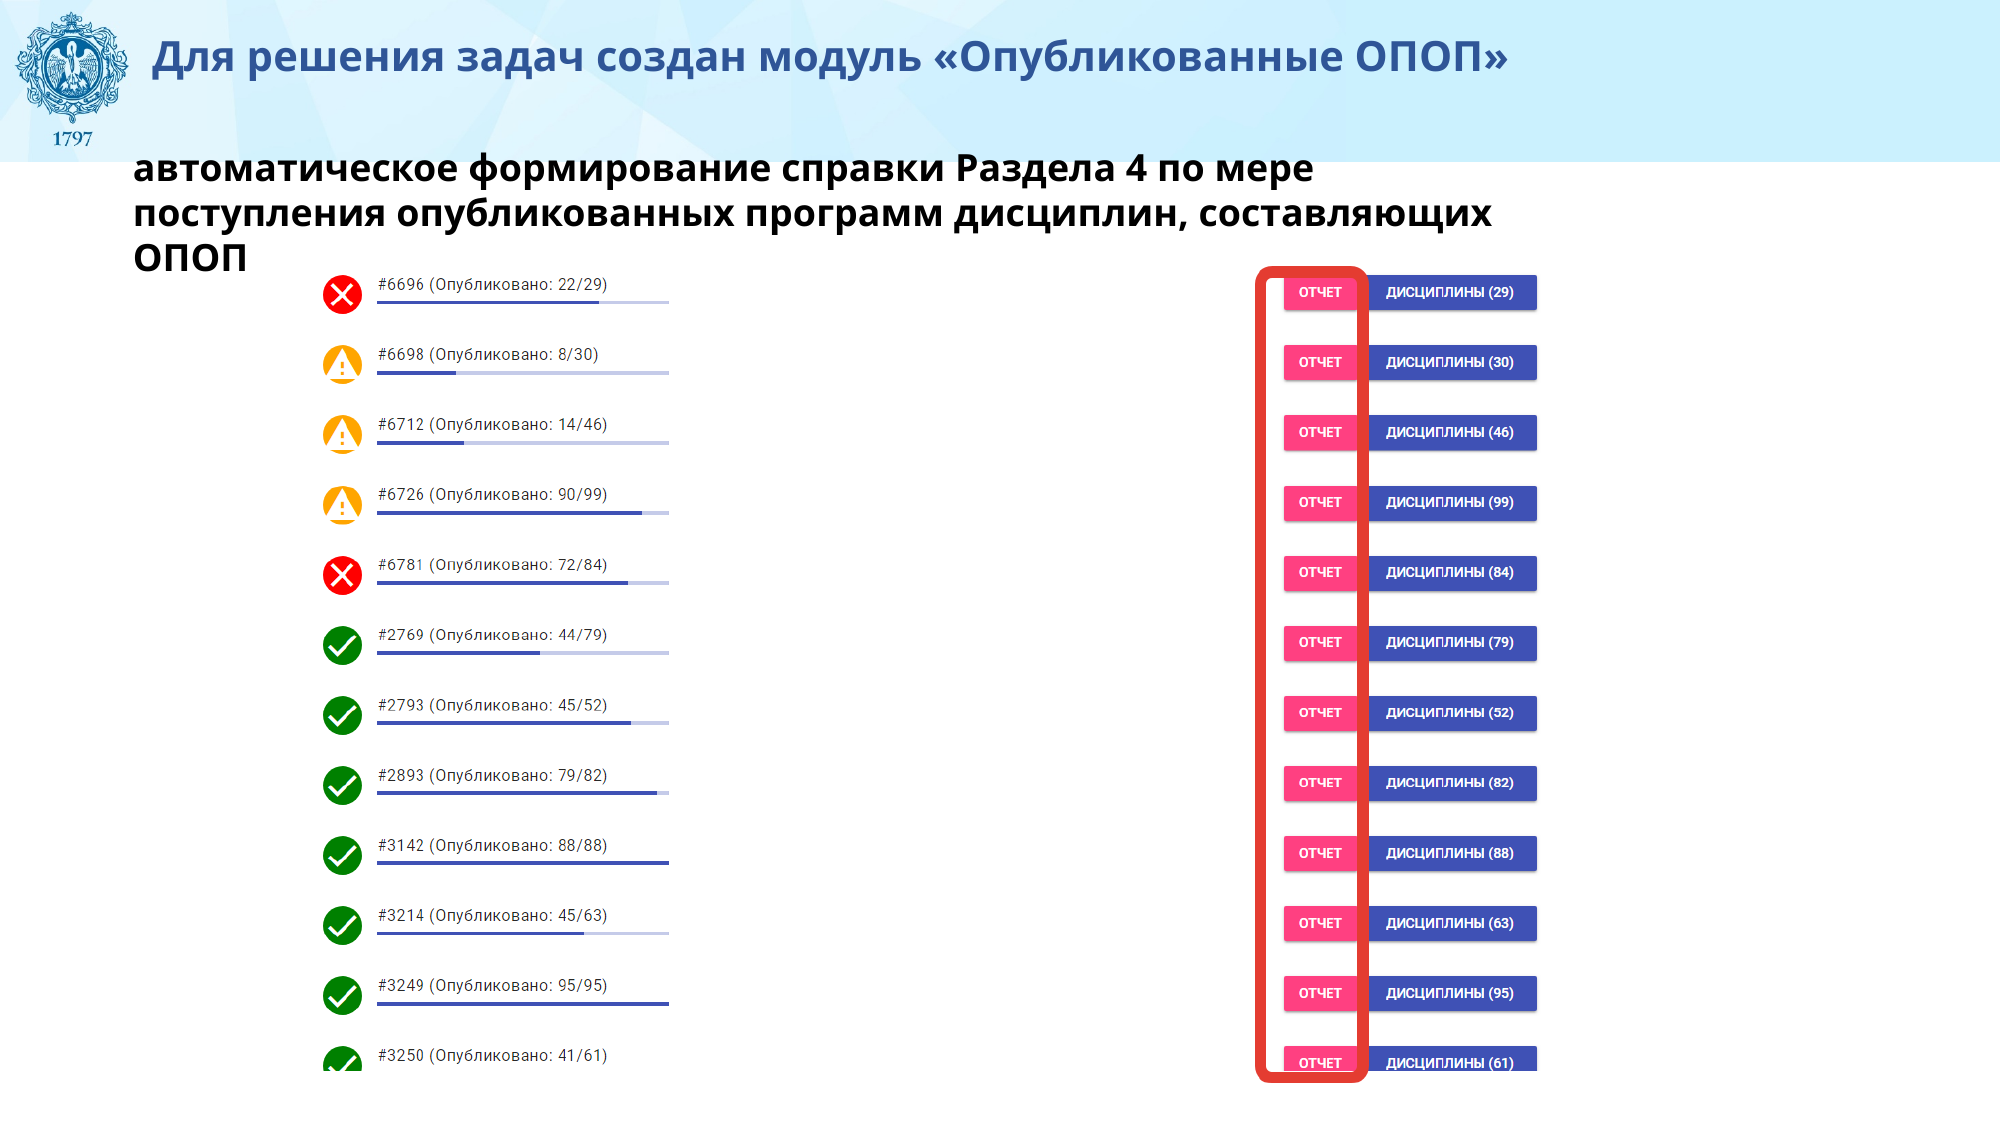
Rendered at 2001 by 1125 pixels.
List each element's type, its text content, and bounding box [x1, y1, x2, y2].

picture [310, 264, 1552, 1083]
text_box автоматическое формирование справки Раздела 4 по мере поступления опубликованных программ дисциплин, составляющих ОПОП [118, 162, 1568, 287]
picture [0, 0, 2000, 162]
